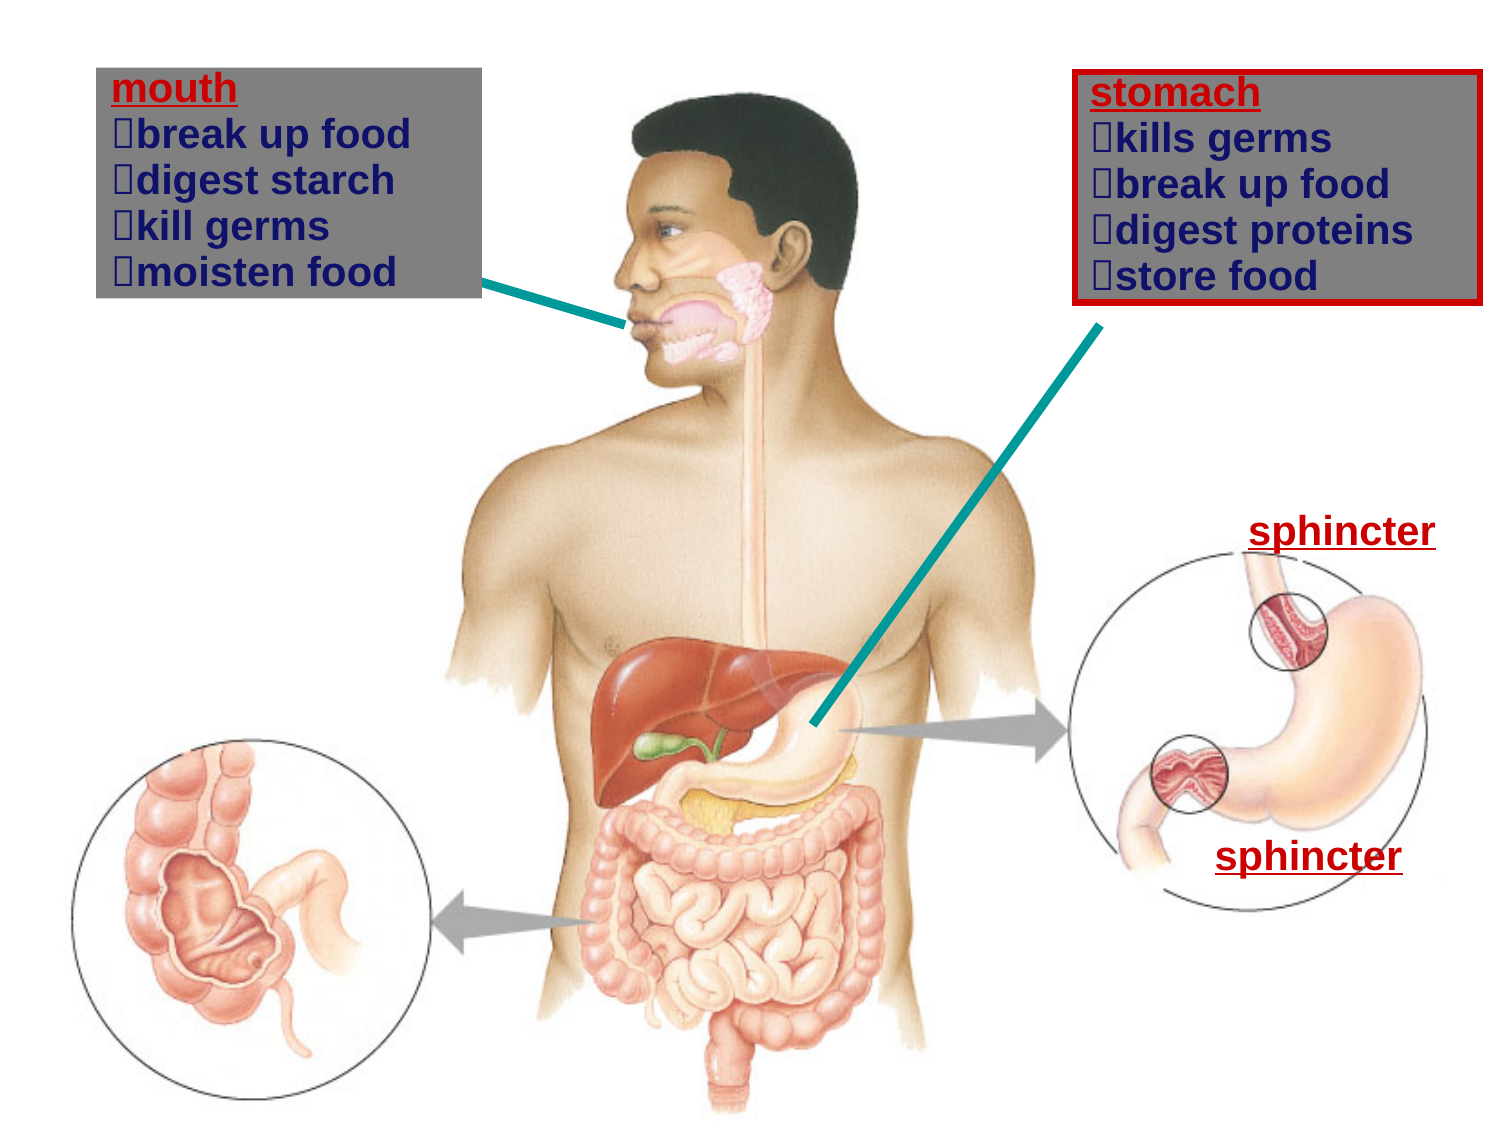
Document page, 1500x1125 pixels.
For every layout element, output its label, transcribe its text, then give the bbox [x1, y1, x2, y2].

picture [49, 78, 1449, 1125]
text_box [812, 71, 1481, 726]
text_box mouth break up food digest starch kill germs moisten food [96, 67, 482, 77]
